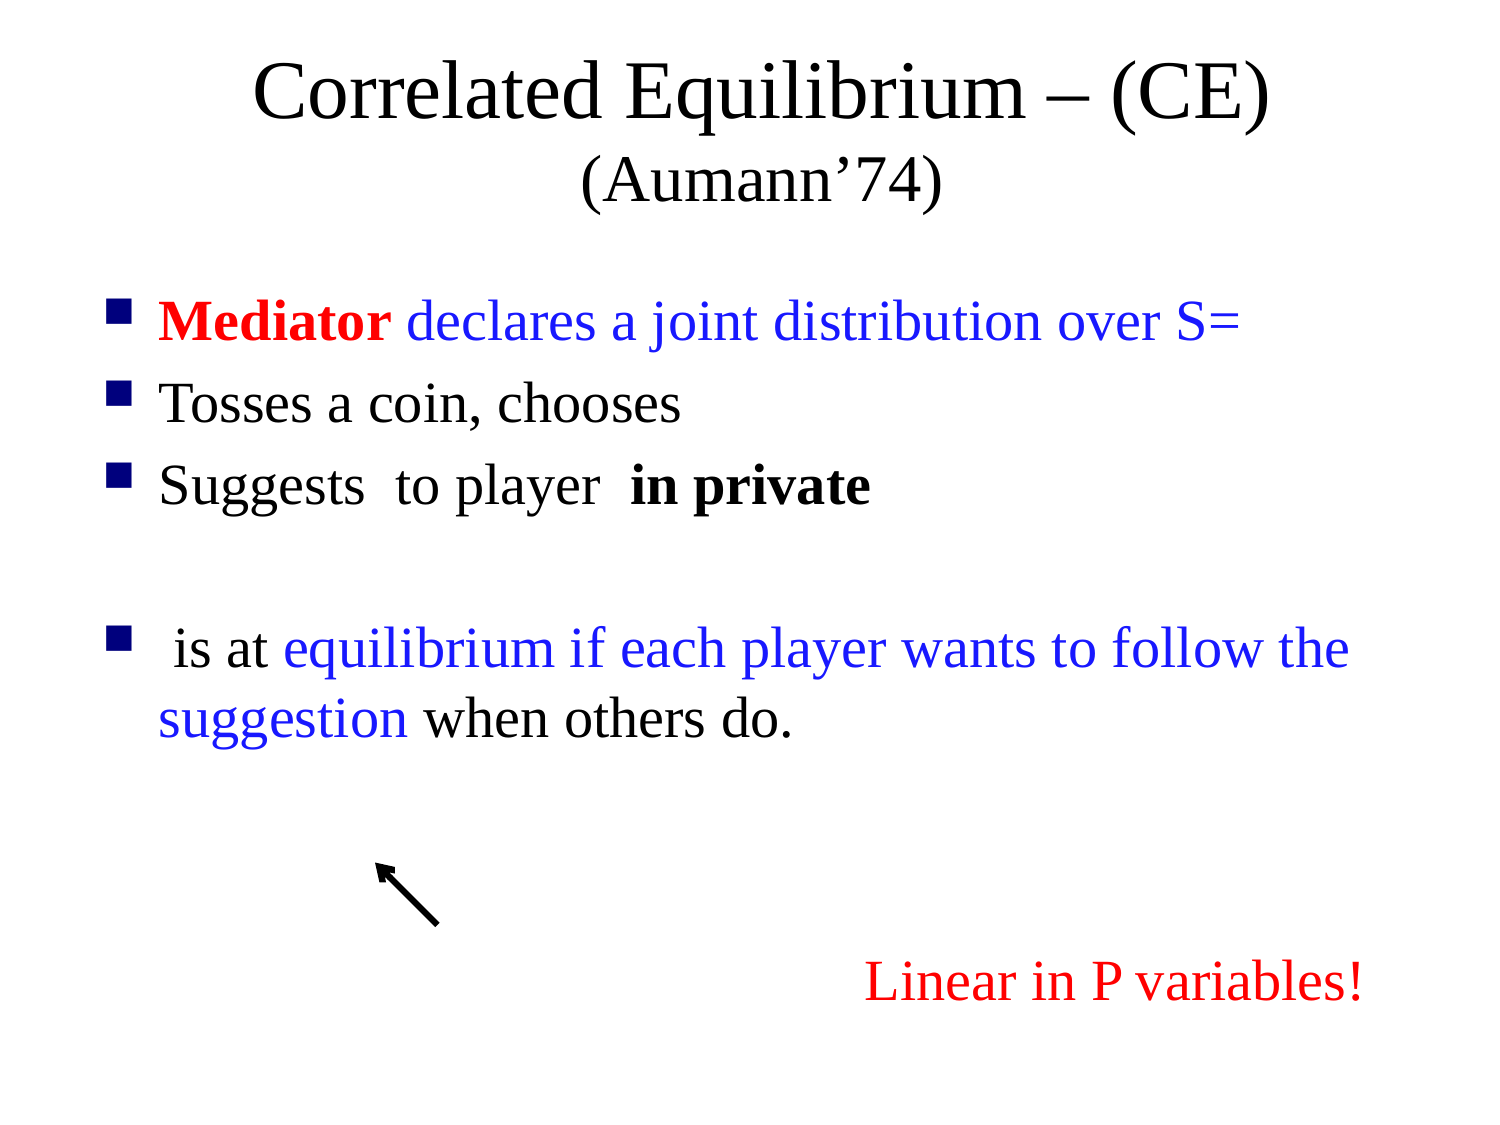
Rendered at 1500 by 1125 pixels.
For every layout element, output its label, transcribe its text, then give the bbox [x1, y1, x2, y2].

text_box Linear in P variables! [850, 934, 1382, 1020]
title Correlated Equilibrium – (CE) (Aumann’74) [87, 12, 1438, 238]
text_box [374, 862, 438, 926]
text_box [0, 0, 1500, 213]
